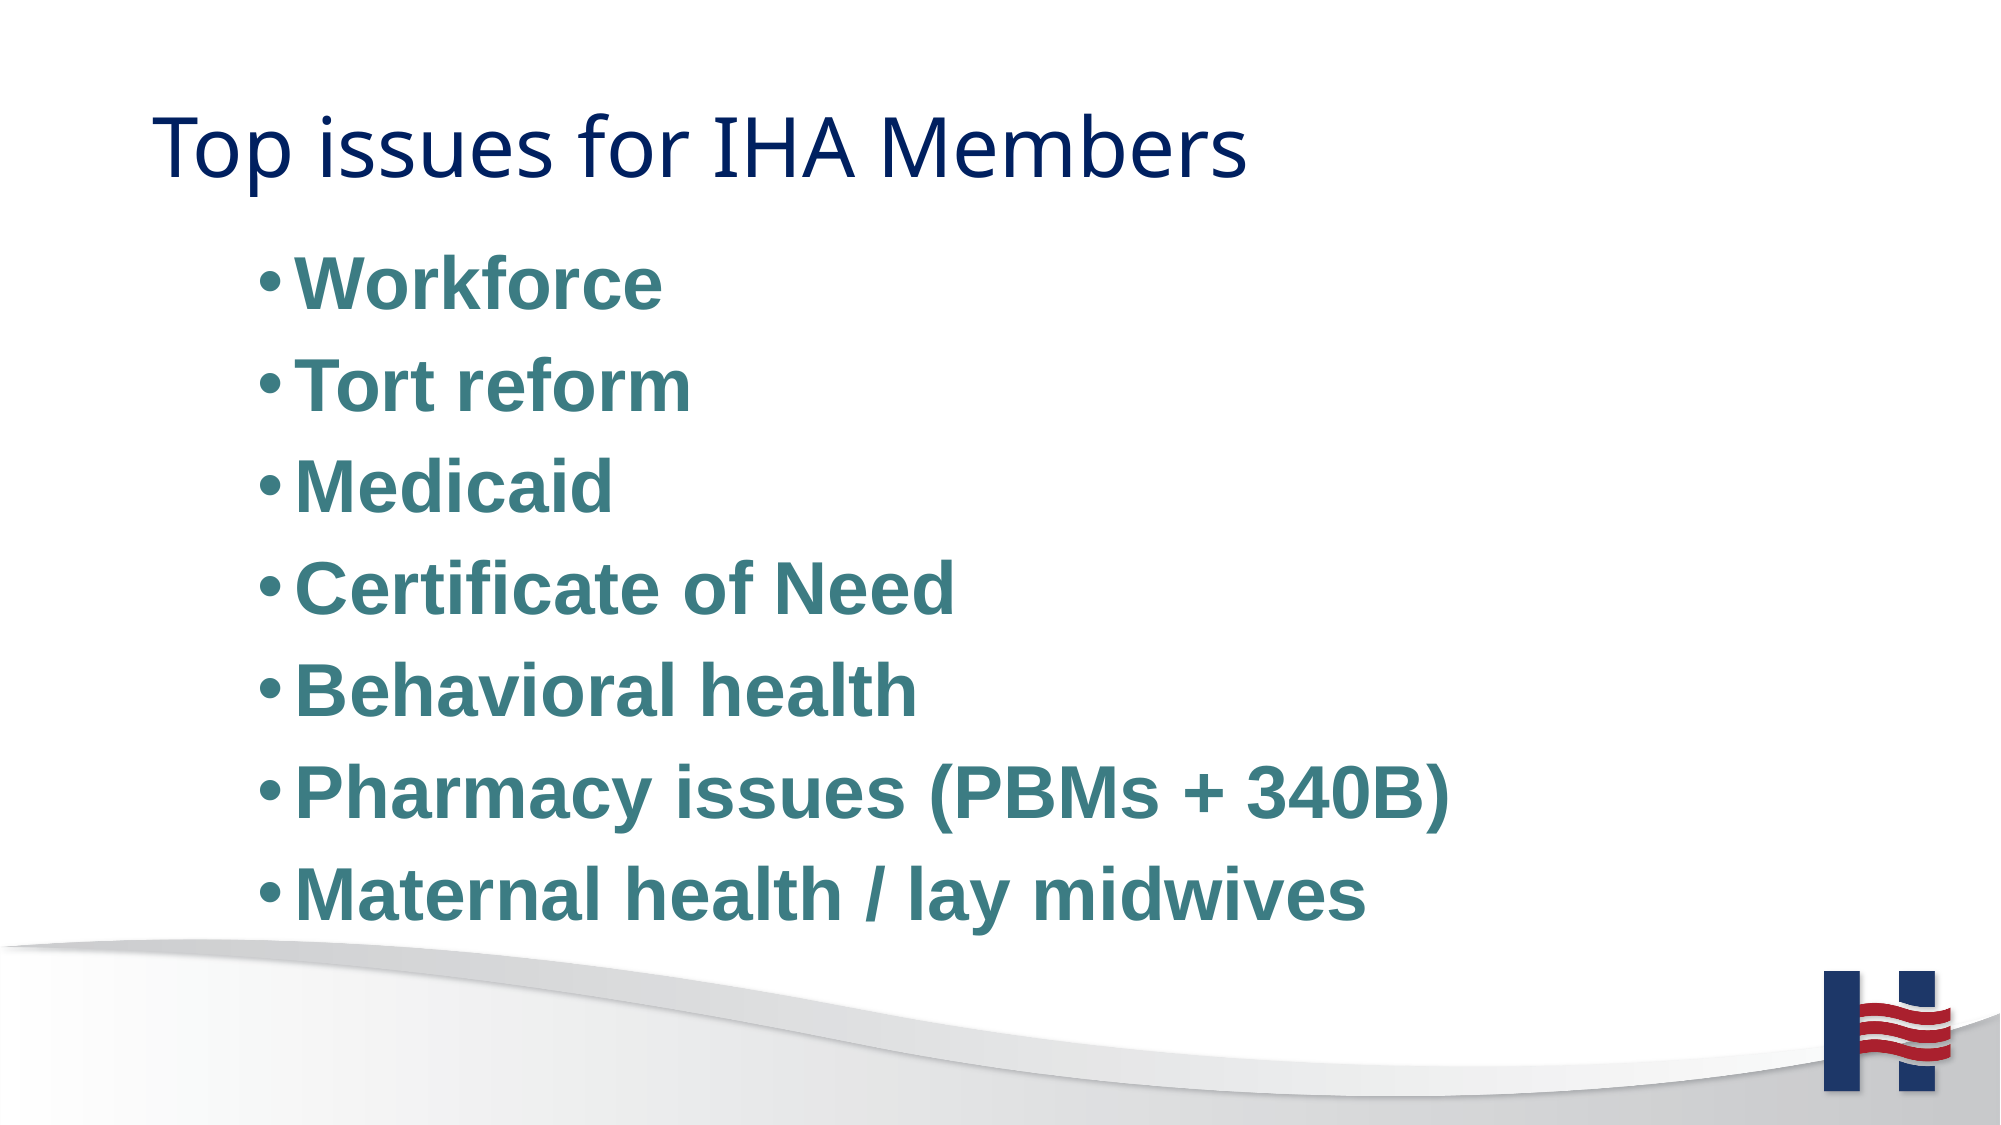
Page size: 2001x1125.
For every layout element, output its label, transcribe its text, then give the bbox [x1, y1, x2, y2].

list Workforce Tort reform Medicaid Certificate of Need Behavioral health Pharmacy issues (PBMs + 340B) Maternal health / lay midwives [242, 236, 1758, 964]
title Top issues for IHA Members [137, 42, 1863, 260]
picture [0, 937, 2000, 1125]
